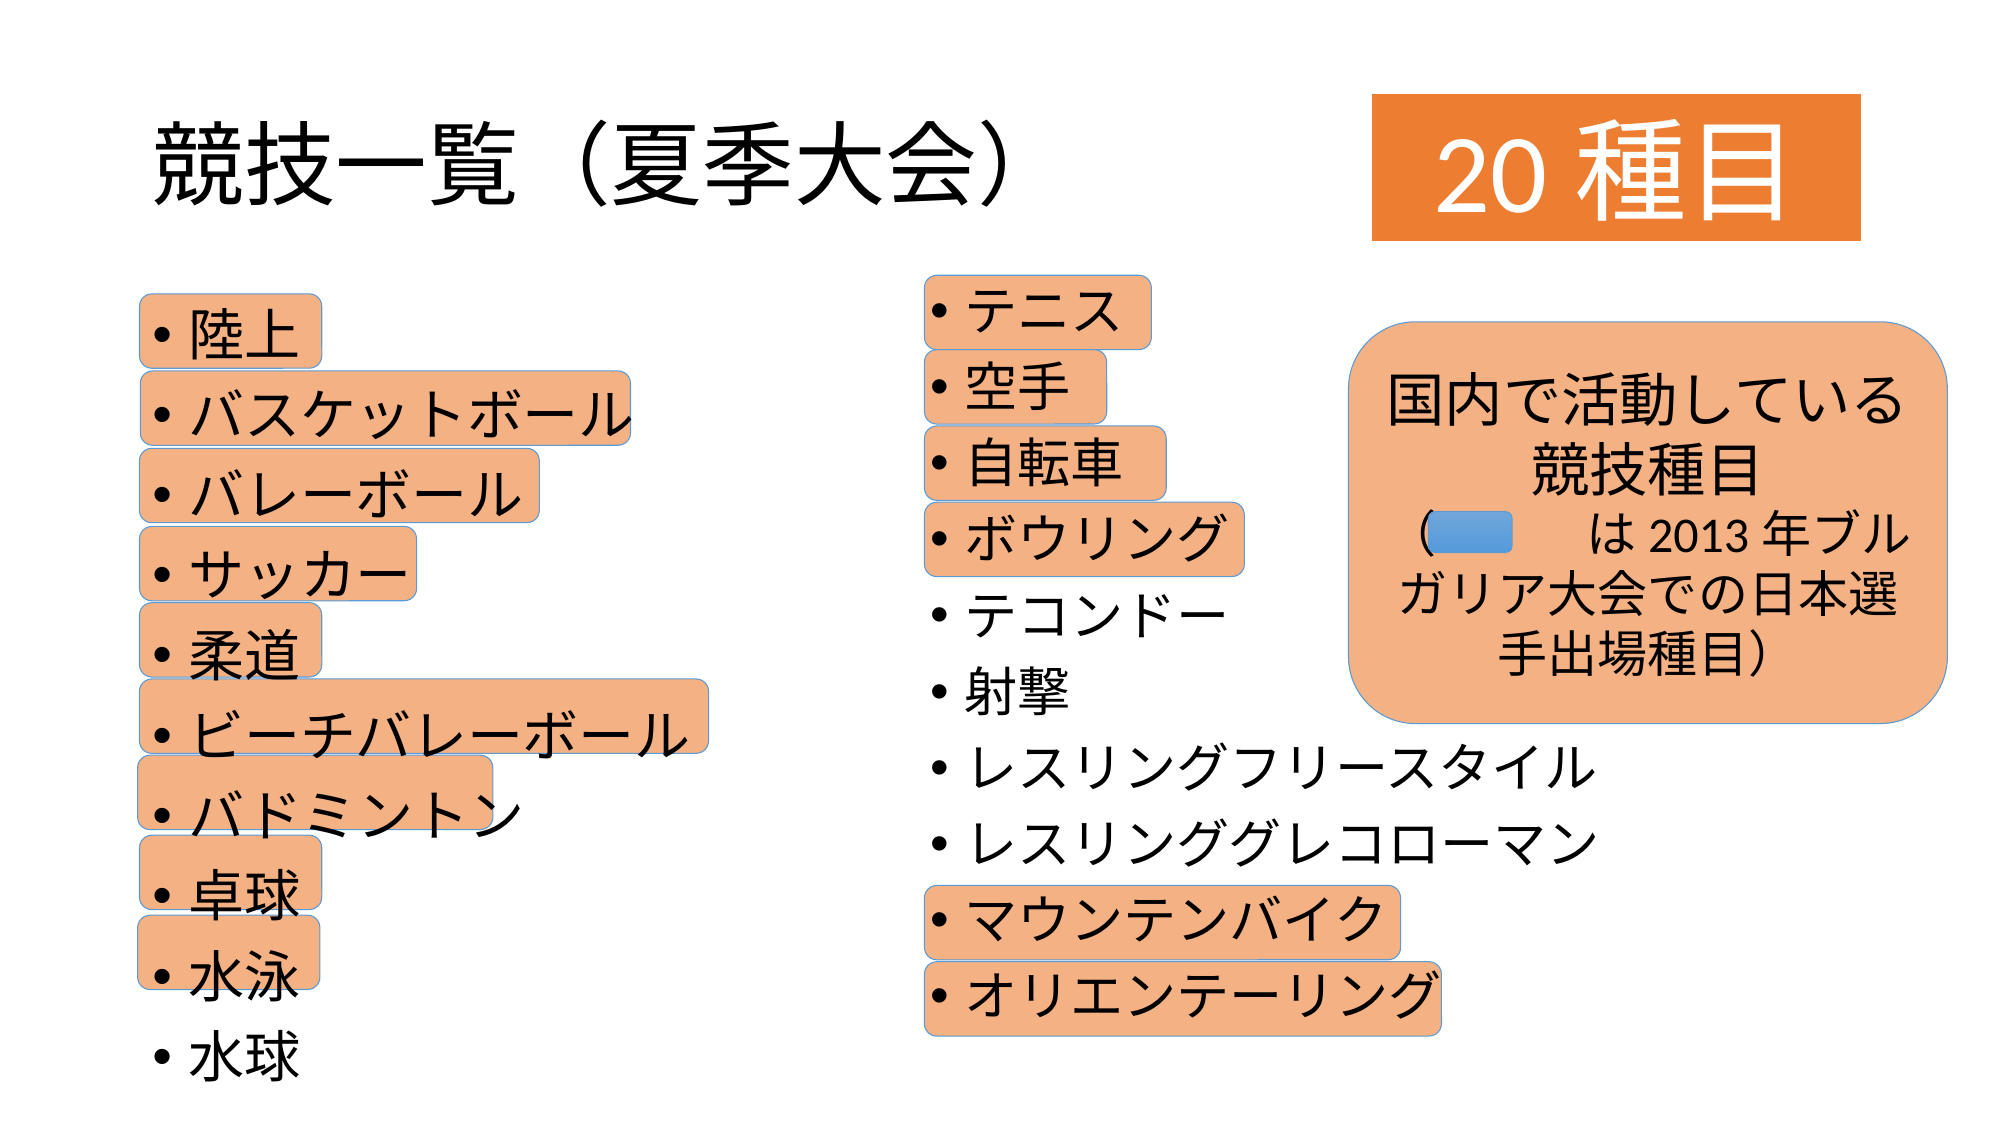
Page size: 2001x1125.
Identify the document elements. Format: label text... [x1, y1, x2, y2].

list 陸上 バスケットボール バレーボール サッカー 柔道 ビーチバレーボール バドミントン 卓球 水泳 水球 [137, 299, 773, 1099]
text_box [141, 293, 320, 299]
title 競技一覧（夏季大会） [137, 59, 1863, 278]
text_box [1427, 511, 1513, 554]
text_box 国内で活動している競技種目 （ は2013年ブルガリア大会での日本選手出場種目） [1347, 321, 1948, 725]
text_box 20種目 [1368, 91, 1864, 244]
text_box テニス 空手 自転車 ボウリング テコンドー 射撃 レスリングフリースタイル レスリンググレコローマン マウンテンバイク オリエンテーリング [915, 278, 1621, 1077]
